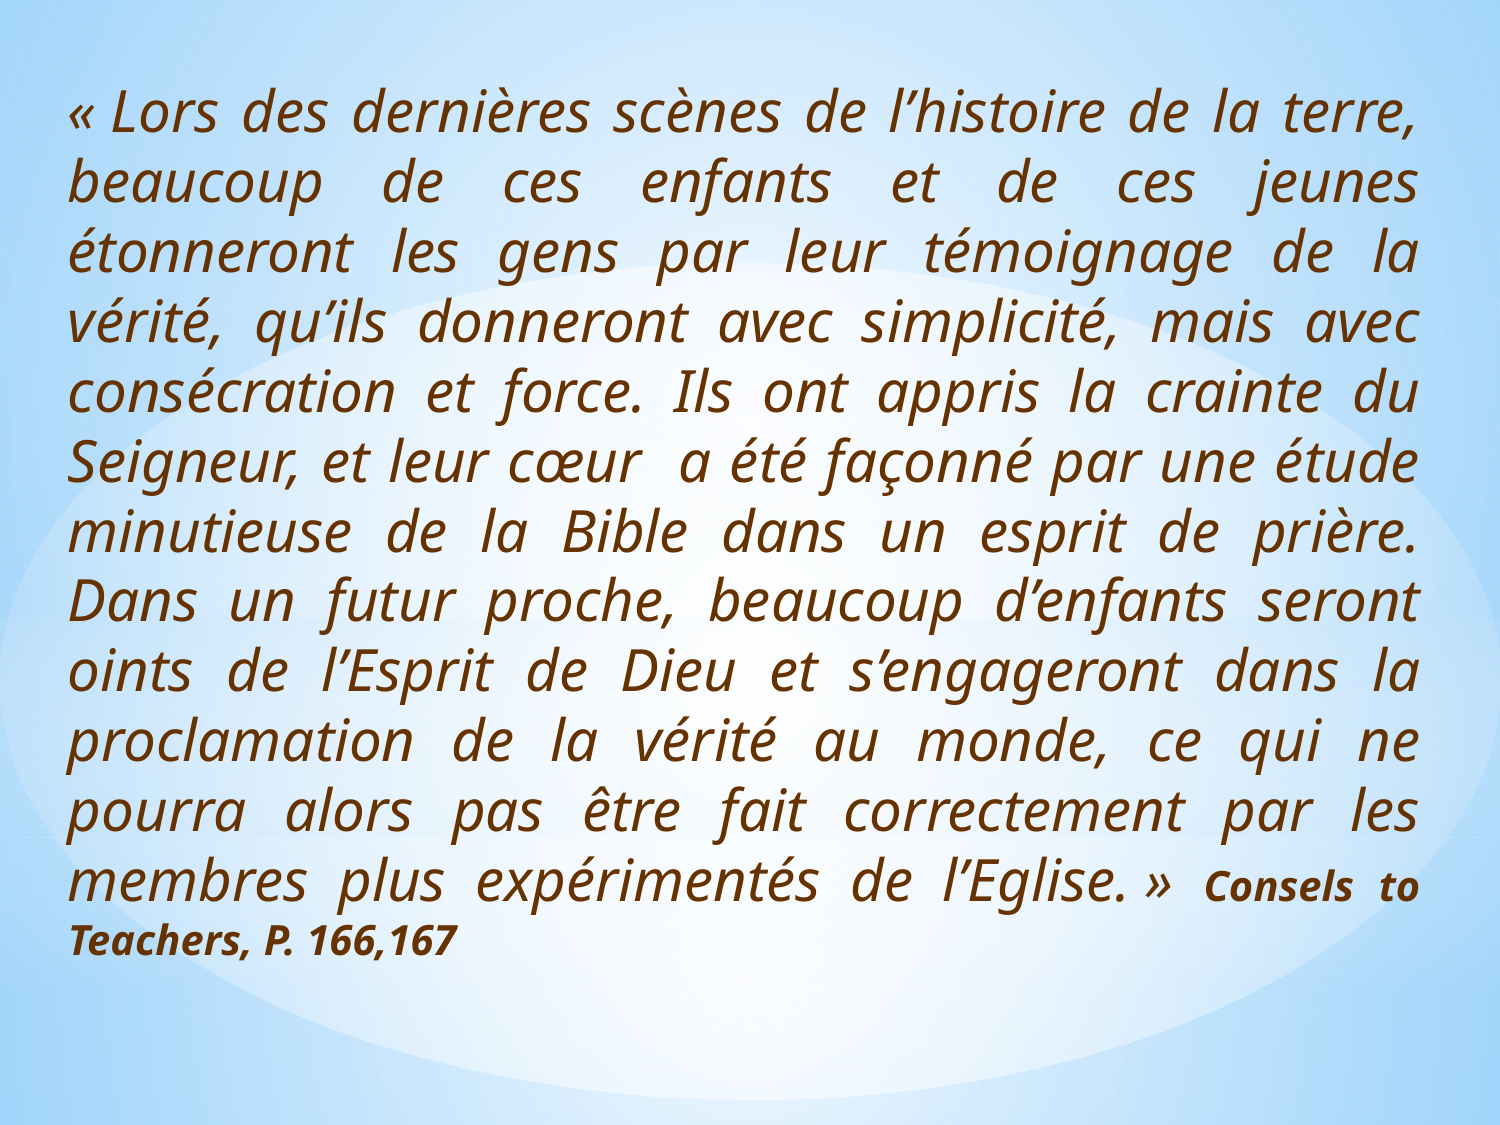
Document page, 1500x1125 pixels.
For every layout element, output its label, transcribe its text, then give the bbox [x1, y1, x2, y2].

text_box « Lors des dernières scènes de l’histoire de la terre, beaucoup de ces enfants et de ces jeunes étonneront les gens par leur témoignage de la vérité, qu’ils donneront avec simplicité, mais avec consécration et force. Ils ont appris la crainte du Seigneur, et leur cœur a été façonné par une étude minutieuse de la Bible dans un esprit de prière. Dans un futur proche, beaucoup d’enfants seront oints de l’Esprit de Dieu et s’engageront dans la proclamation de la vérité au monde, ce qui ne pourra alors pas être fait correctement par les membres plus expérimentés de l’Eglise. » Consels to Teachers, P. 166,167 [53, 66, 1436, 971]
